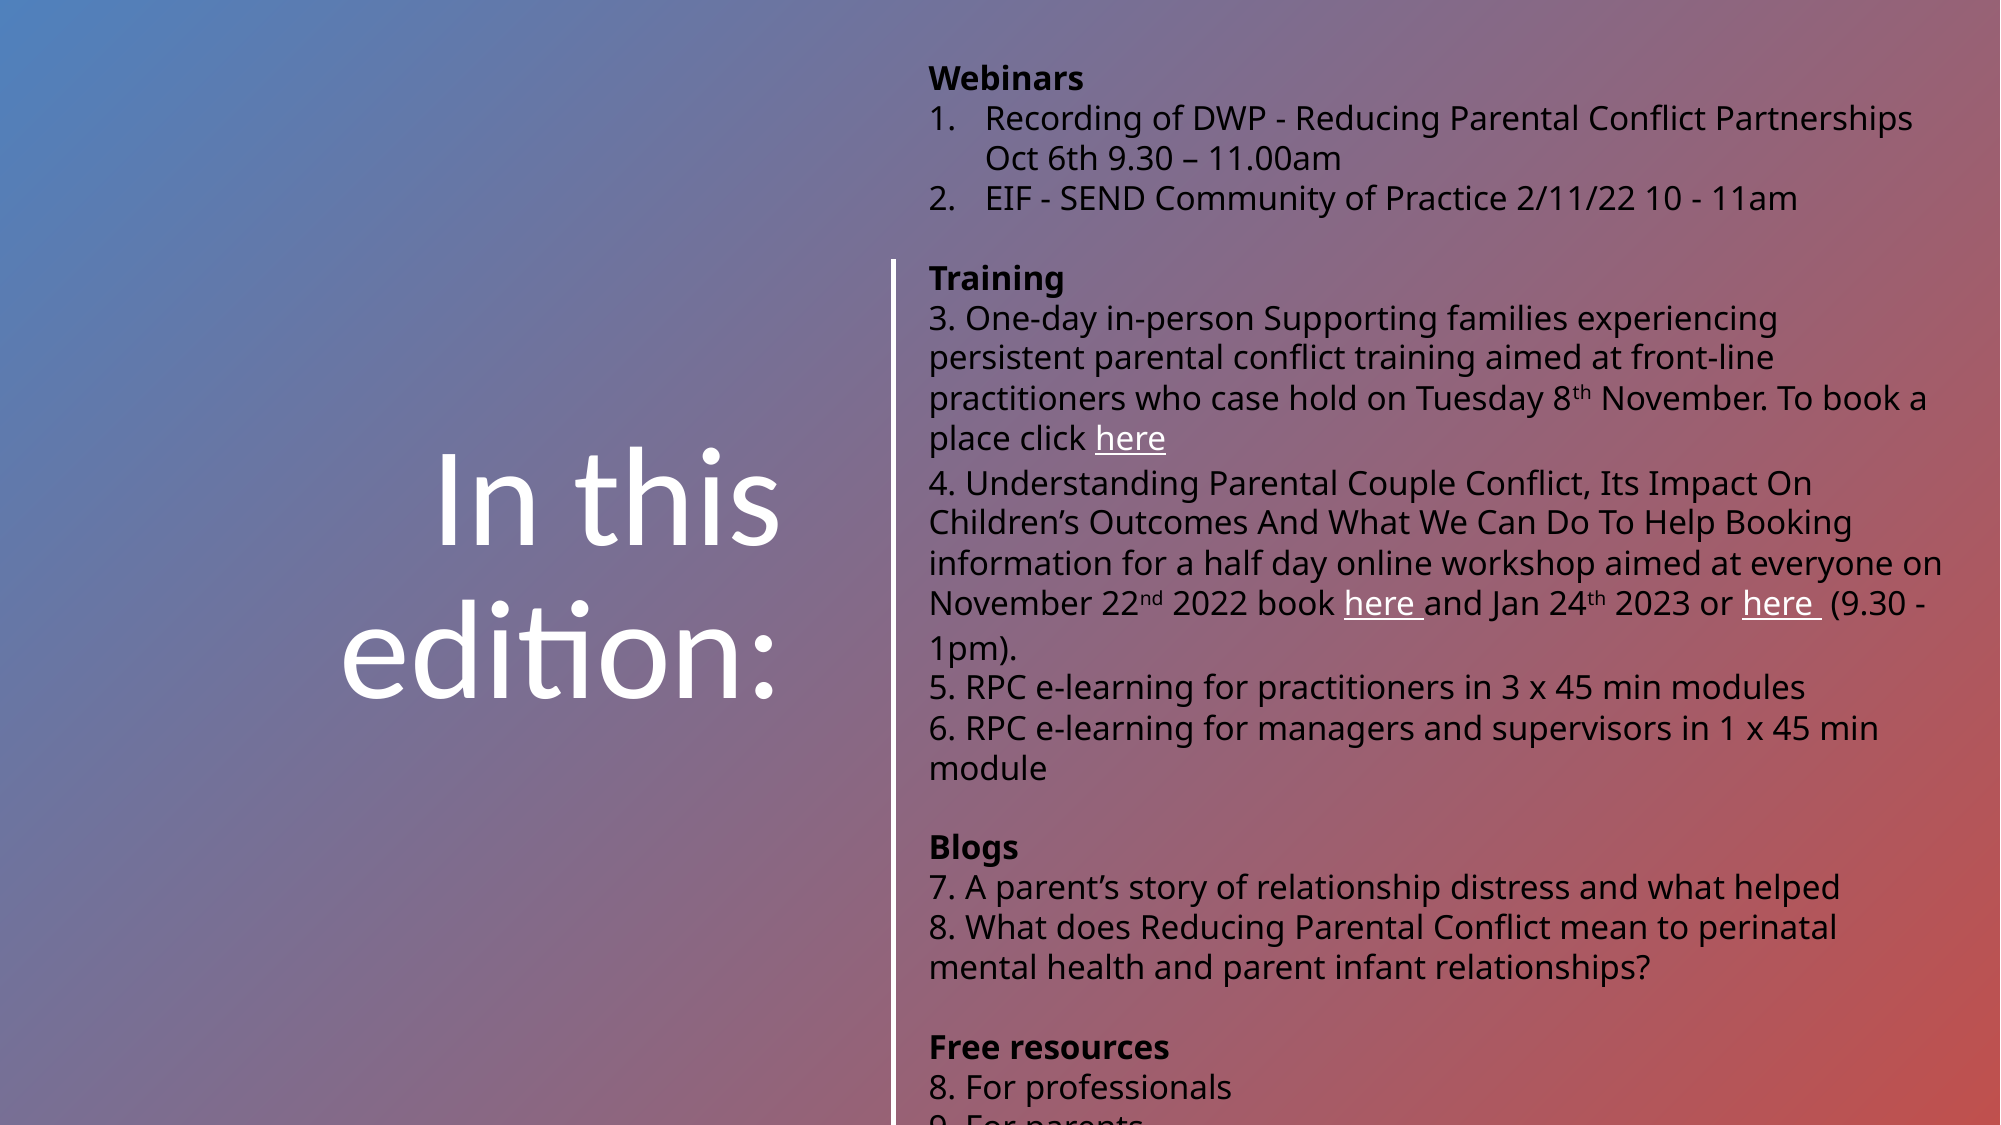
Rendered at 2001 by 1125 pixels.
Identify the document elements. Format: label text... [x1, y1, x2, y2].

title In this edition: [39, 262, 799, 1103]
text_box Webinars Recording of DWP - Reducing Parental Conflict Partnerships Oct 6th 9.30 – 11.00am EIF - SEND Community of Practice 2/11/22 10 - 11am Training 3. One-day in-person Supporting families experiencing persistent parental conflict training aimed at front-line practitioners who case hold on Tuesday 8th November. To book a place click here 4. Understanding Parental Couple Conflict, Its Impact On Children’s Outcomes And What We Can Do To Help Booking information for a half day online workshop aimed at everyone on November 22nd 2022 book here and Jan 24th 2023 or here (9.30 - 1pm). 5. RPC e-learning for practitioners in 3 x 45 min modules 6. RPC e-learning for managers and supervisors in 1 x 45 min module Blogs 7. A parent’s story of relationship distress and what helped 8. What does Reducing Parental Conflict mean to perinatal mental health and parent infant relationships? Free resources 8. For professionals 9. For parents [913, 49, 1961, 1125]
text_box [0, 0, 2000, 1125]
